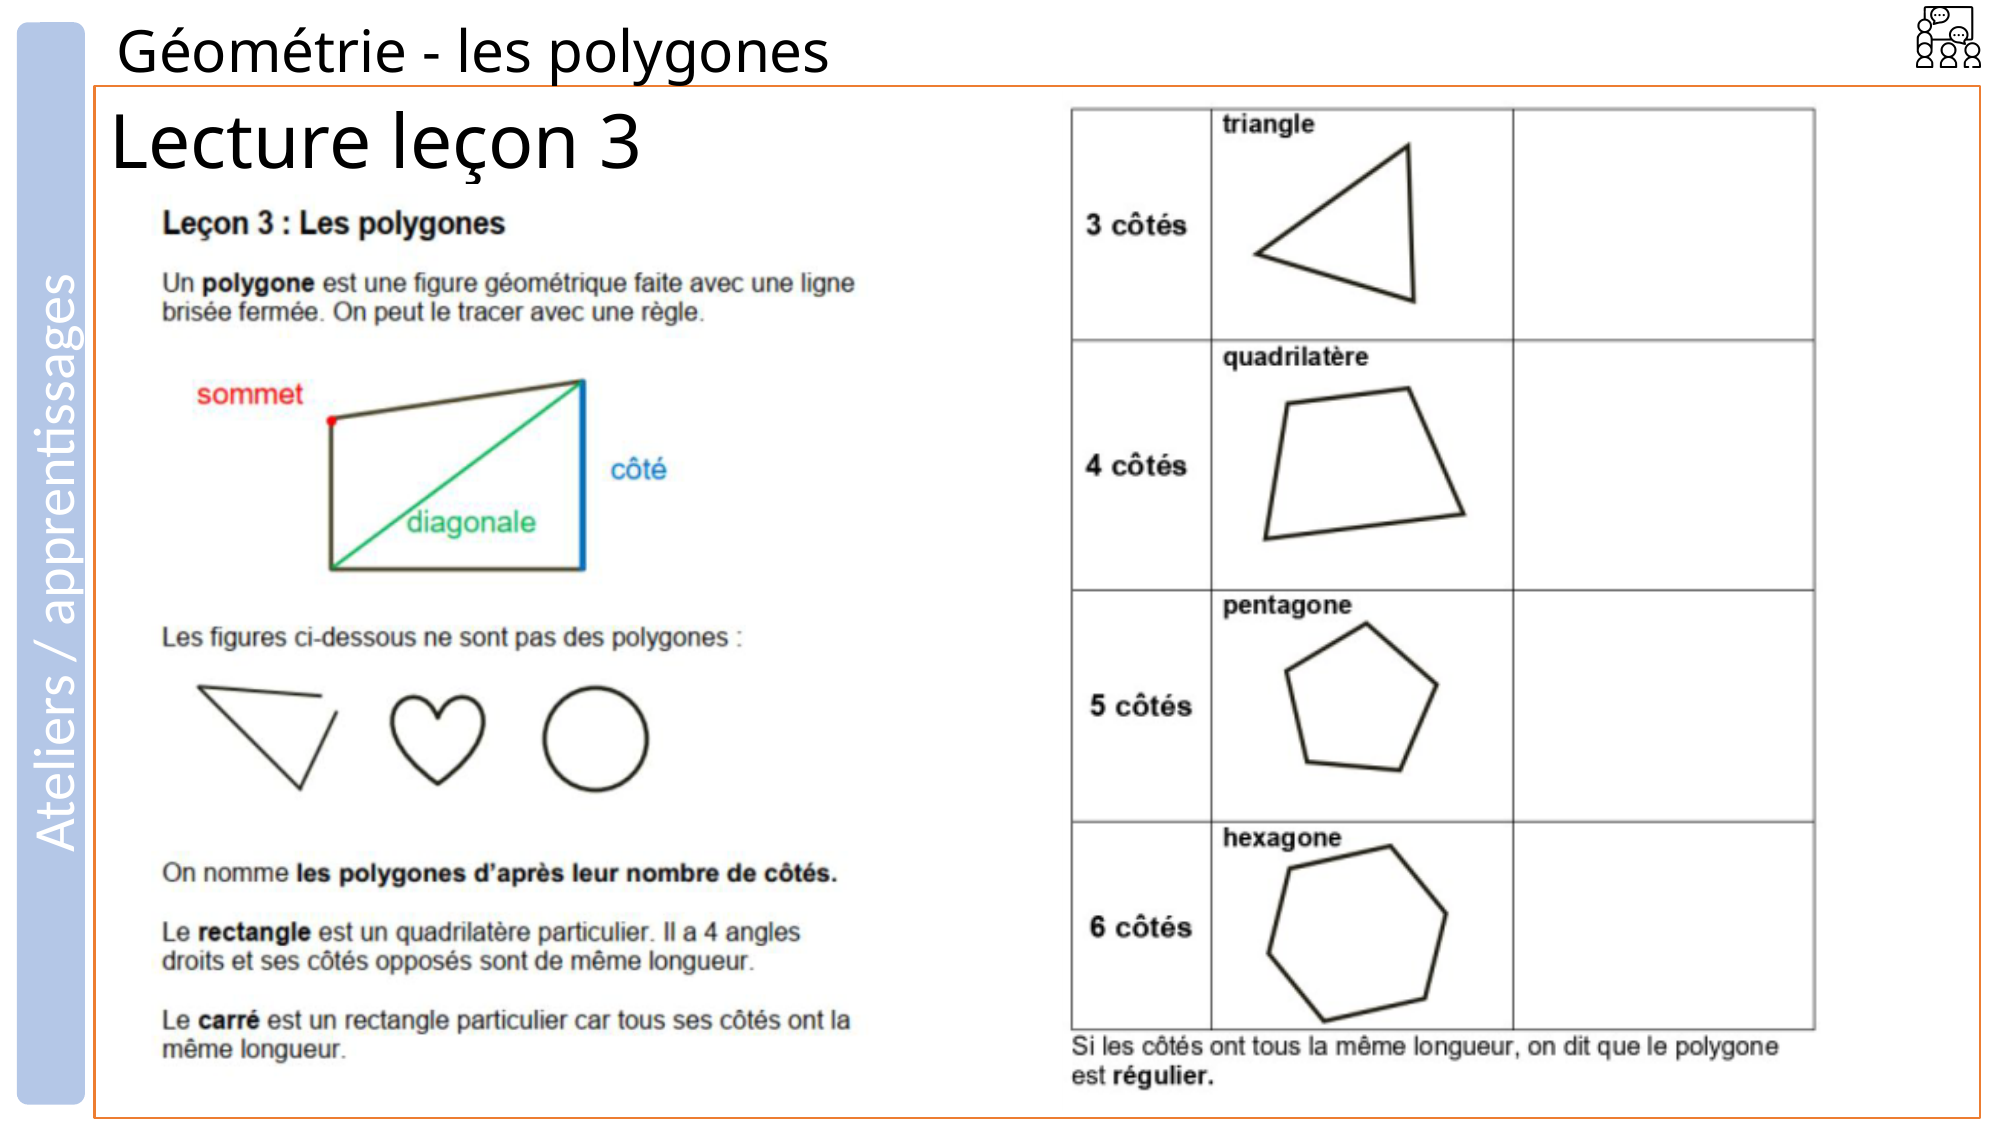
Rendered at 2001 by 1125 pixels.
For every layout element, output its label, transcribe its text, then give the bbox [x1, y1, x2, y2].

picture [147, 184, 885, 1088]
picture [1061, 91, 1827, 1111]
text_box Ateliers / apprentissages [15, 21, 86, 1106]
text_box Lecture leçon 3 [94, 85, 1981, 1118]
picture [1916, 6, 1981, 68]
text_box Géométrie - les polygones [101, 6, 1048, 92]
